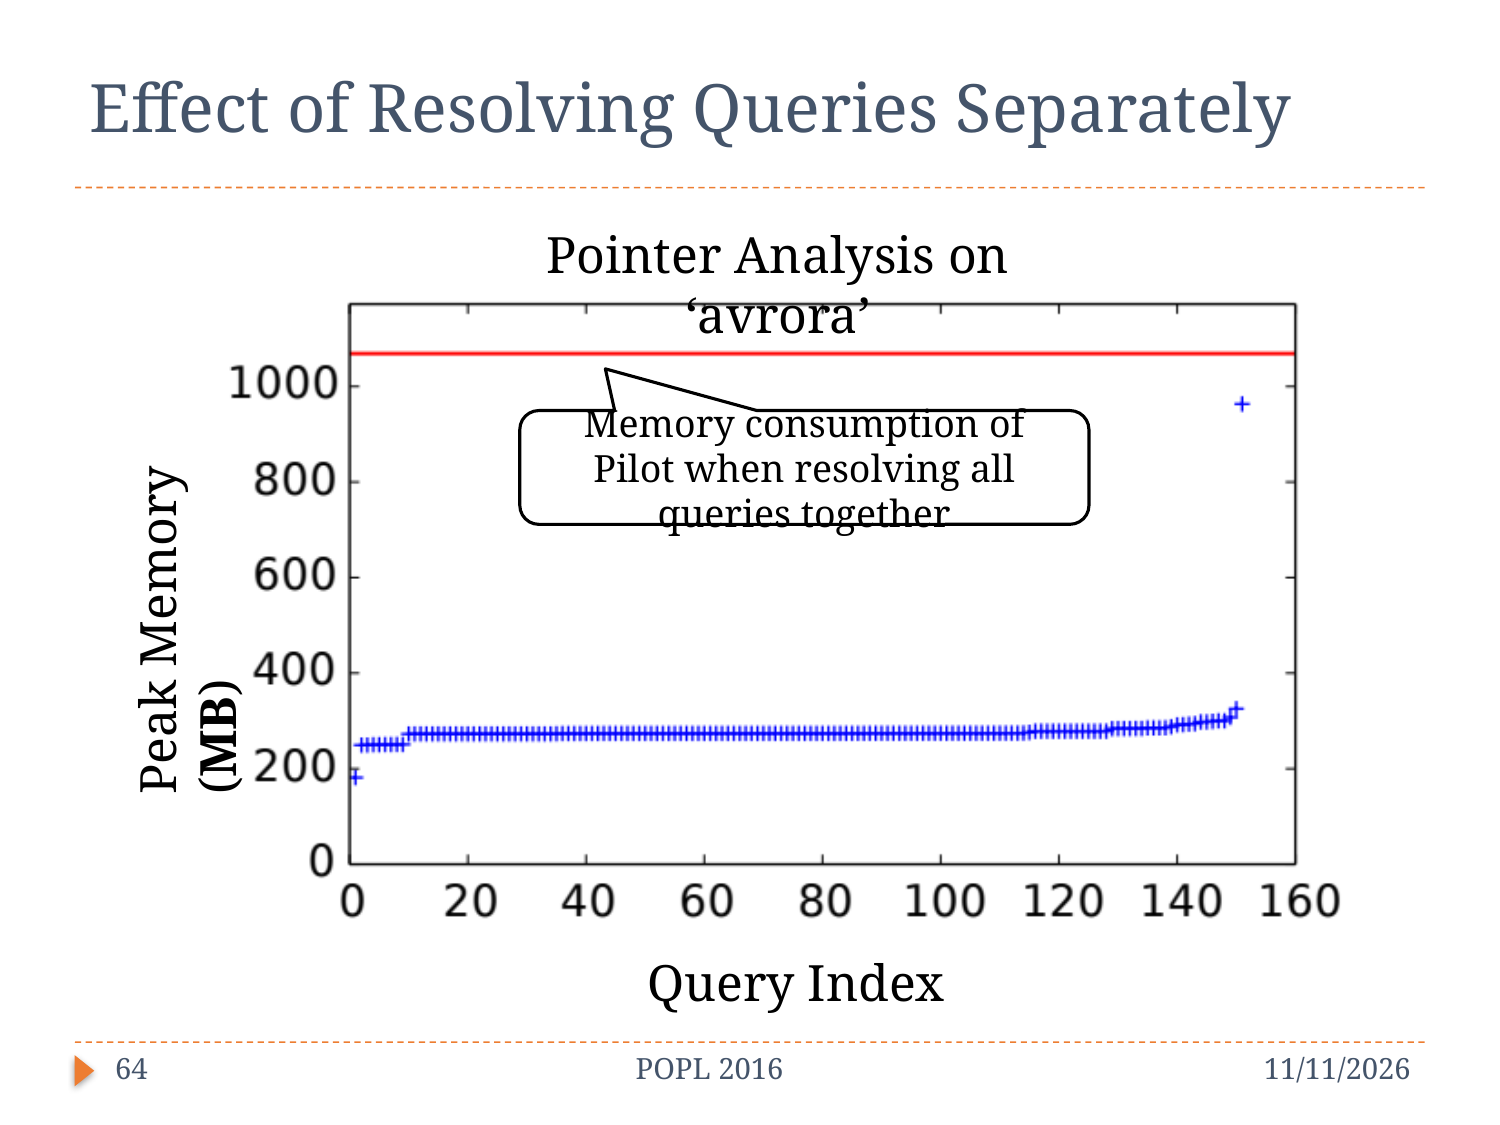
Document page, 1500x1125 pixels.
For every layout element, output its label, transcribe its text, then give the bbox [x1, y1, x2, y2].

text_box Pointer Analysis on ‘avrora’ [491, 216, 1064, 287]
picture [209, 287, 1348, 941]
text_box Query Index [542, 952, 1050, 1020]
text_box Peak Memory (MB) [119, 367, 203, 810]
title Effect of Resolving Queries Separately [75, 24, 1425, 188]
footer POPL 2016 [234, 1042, 1185, 1103]
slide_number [1185, 1042, 1426, 1103]
slide_number 64 [100, 1042, 234, 1103]
